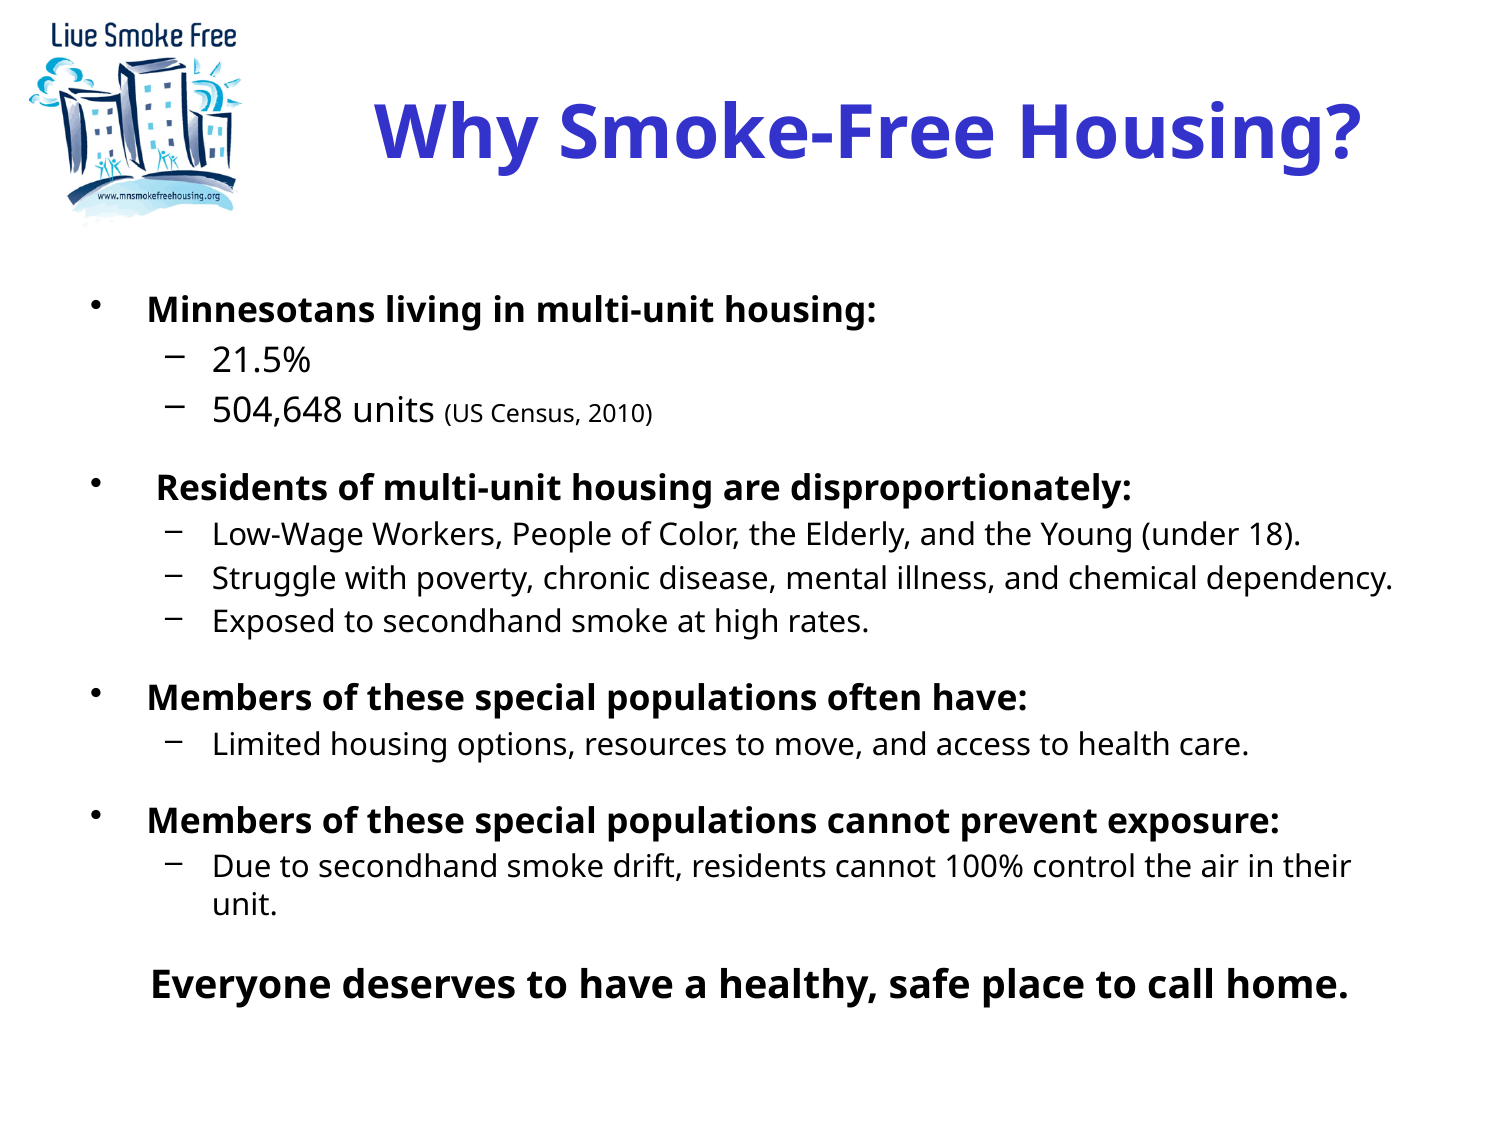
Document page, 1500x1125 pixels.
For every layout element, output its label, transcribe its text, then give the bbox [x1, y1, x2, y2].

list Minnesotans living in multi-unit housing: 21.5% 504,648 units (US Census, 2010) Residents of multi-unit housing are disproportionately: Low-Wage Workers, People of Color, the Elderly, and the Young (under 18). Struggle with poverty, chronic disease, mental illness, and chemical dependency. Exposed to secondhand smoke at high rates. Members of these special populations often have: Limited housing options, resources to move, and access to health care. Members of these special populations cannot prevent exposure: Due to secondhand smoke drift, residents cannot 100% control the air in their unit. Everyone deserves to have a healthy, safe place to call home. [75, 230, 1425, 1068]
title Why Smoke-Free Housing? [300, 47, 1438, 210]
picture [28, 22, 242, 231]
